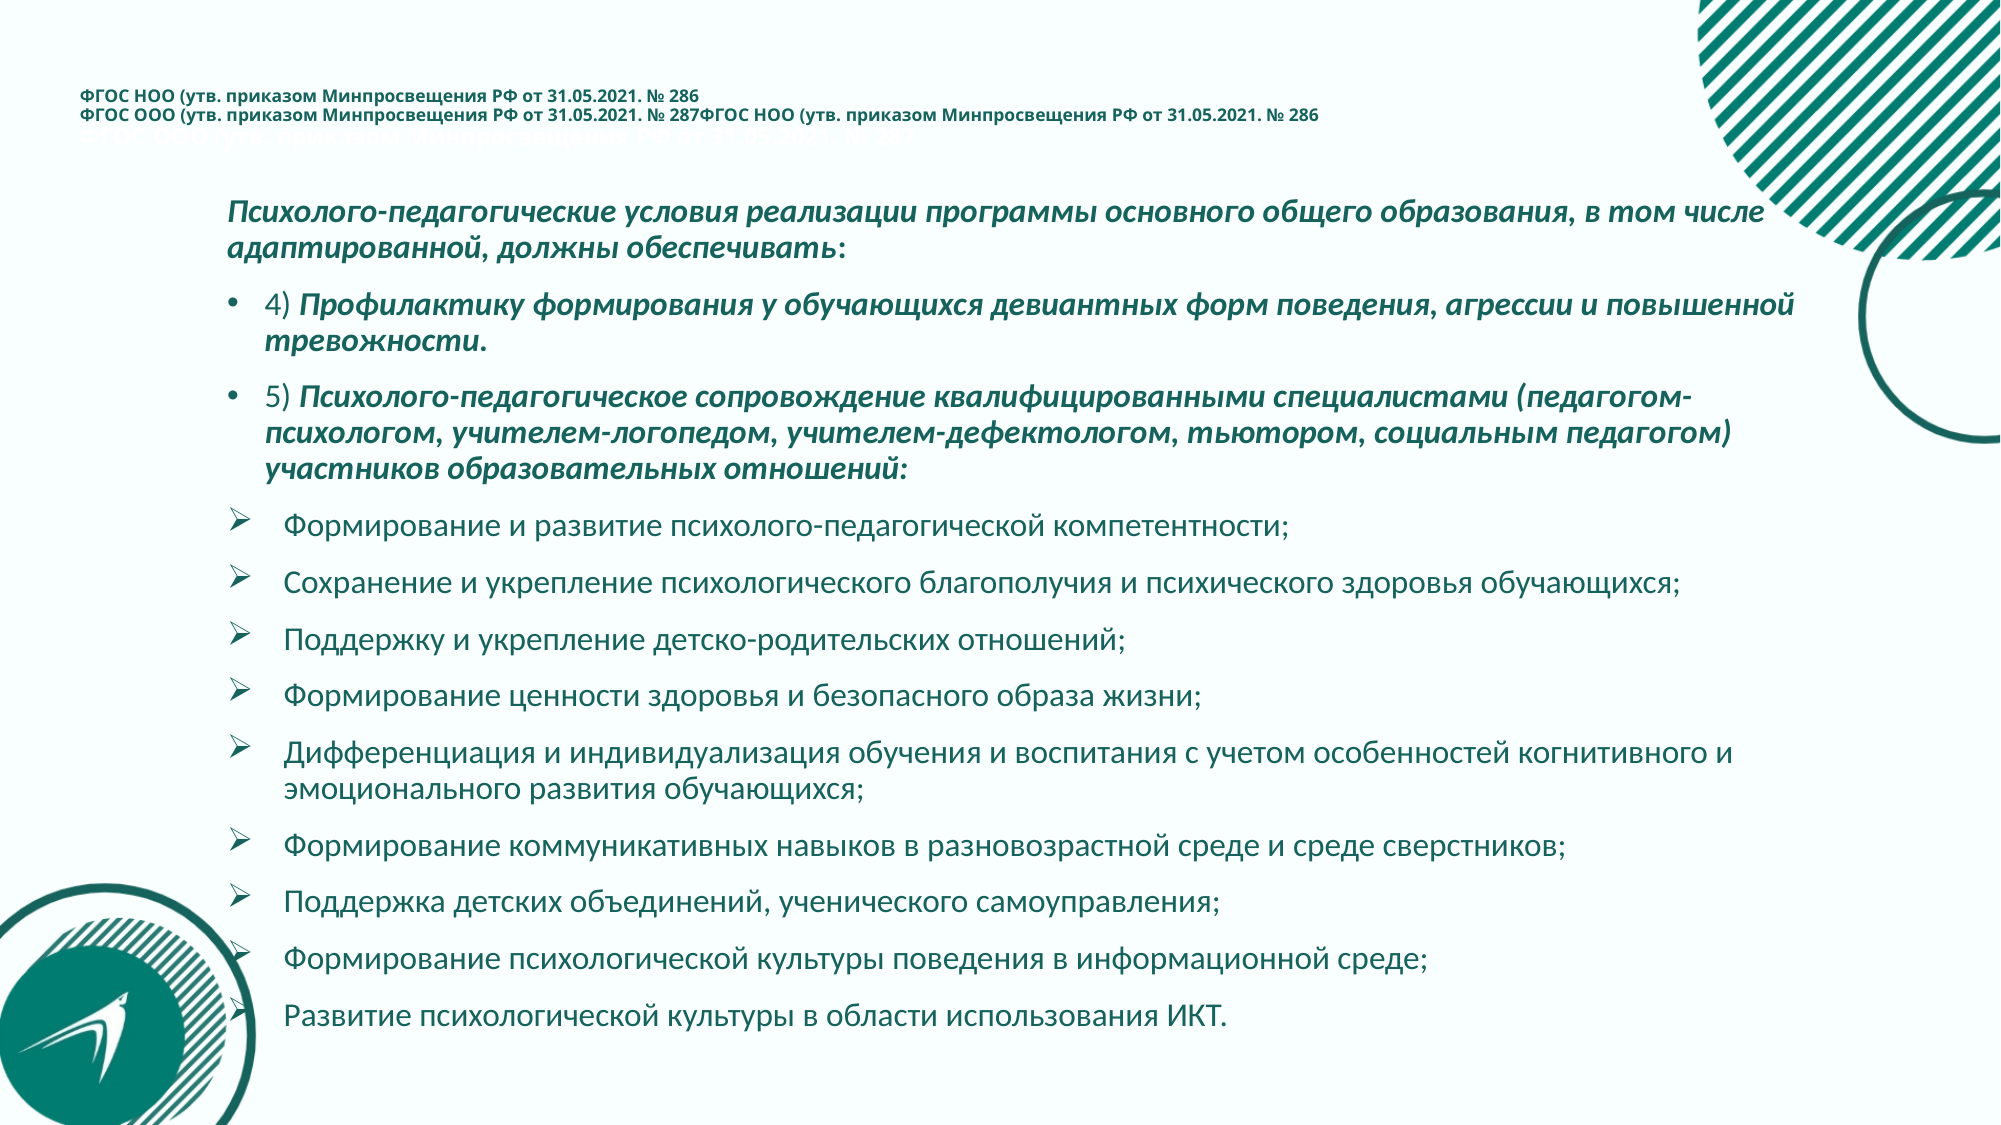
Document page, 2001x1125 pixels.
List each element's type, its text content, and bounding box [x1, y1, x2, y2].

title ФГОС НОО (утв. приказом Минпросвещения РФ от 31.05.2021. № 286 ФГОС ООО (утв. приказом Минпросвещения РФ от 31.05.2021. № 287ФГОС НОО (утв. приказом Минпросвещения РФ от 31.05.2021. № 286 ФГОС ООО (утв. приказом Минпросвещения РФ от 31.05.2021. № 287 [64, 29, 1709, 187]
picture [0, 0, 2001, 1125]
list Психолого-педагогические условия реализации программы основного общего образования, в том числе адаптированной, должны обеспечивать: 4) Профилактику формирования у обучающихся девиантных форм поведения, агрессии и повышенной тревожности. 5) Психолого-педагогическое сопровождение квалифицированными специалистами (педагогом-психологом, учителем-логопедом, учителем-дефектологом, тьютором, социальным педагогом) участников образовательных отношений: Формирование и развитие психолого-педагогической компетентности; Сохранение и укрепление психологического благополучия и психического здоровья обучающихся; Поддержку и укрепление детско-родительских отношений; Формирование ценности здоровья и безопасного образа жизни; Дифференциация и индивидуализация обучения и воспитания с учетом особенностей когнитивного и эмоционального развития обучающихся; Формирование коммуникативных навыков в разновозрастной среде и среде сверстников; Поддержка детских объединений, ученического самоуправления; Формирование психологической культуры поведения в информационной среде; Развитие психологической культуры в области использования ИКТ. [212, 186, 1875, 1075]
